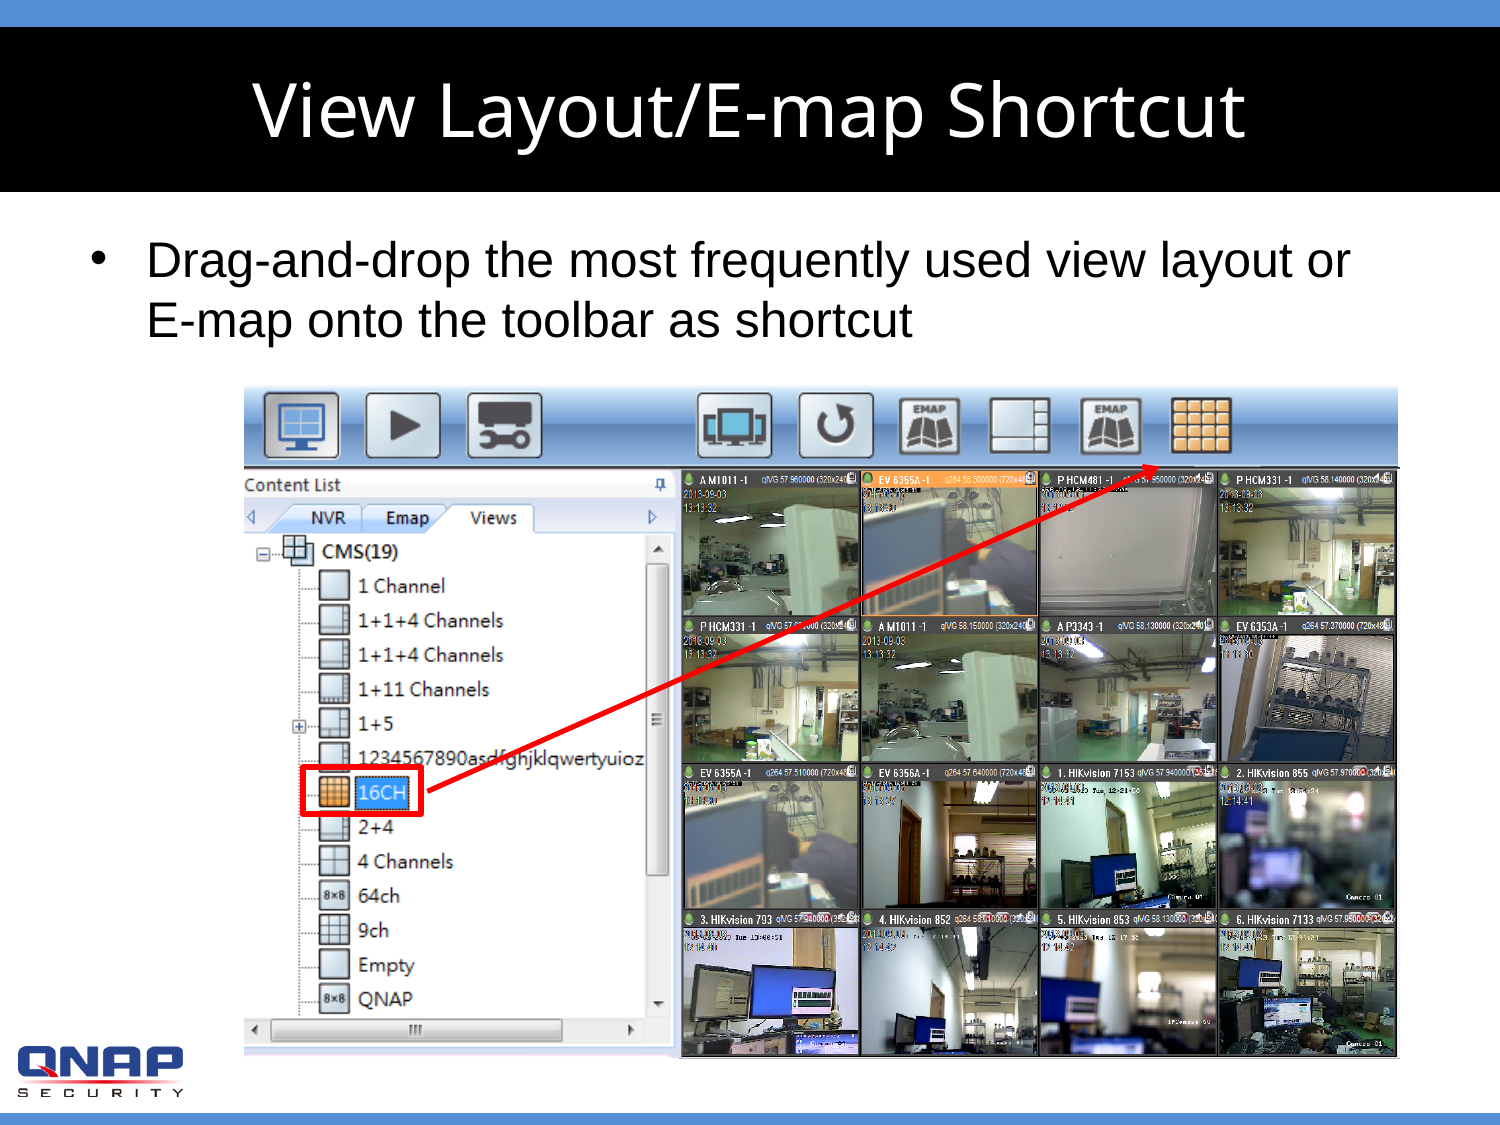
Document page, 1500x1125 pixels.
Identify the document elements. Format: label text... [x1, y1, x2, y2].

text_box Drag-and-drop the most frequently used view layout or E-map onto the toolbar as shortcut [74, 219, 1425, 1005]
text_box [244, 385, 1400, 1059]
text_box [427, 466, 1160, 792]
picture [17, 1046, 183, 1097]
title View Layout/E-map Shortcut [75, 30, 1425, 185]
